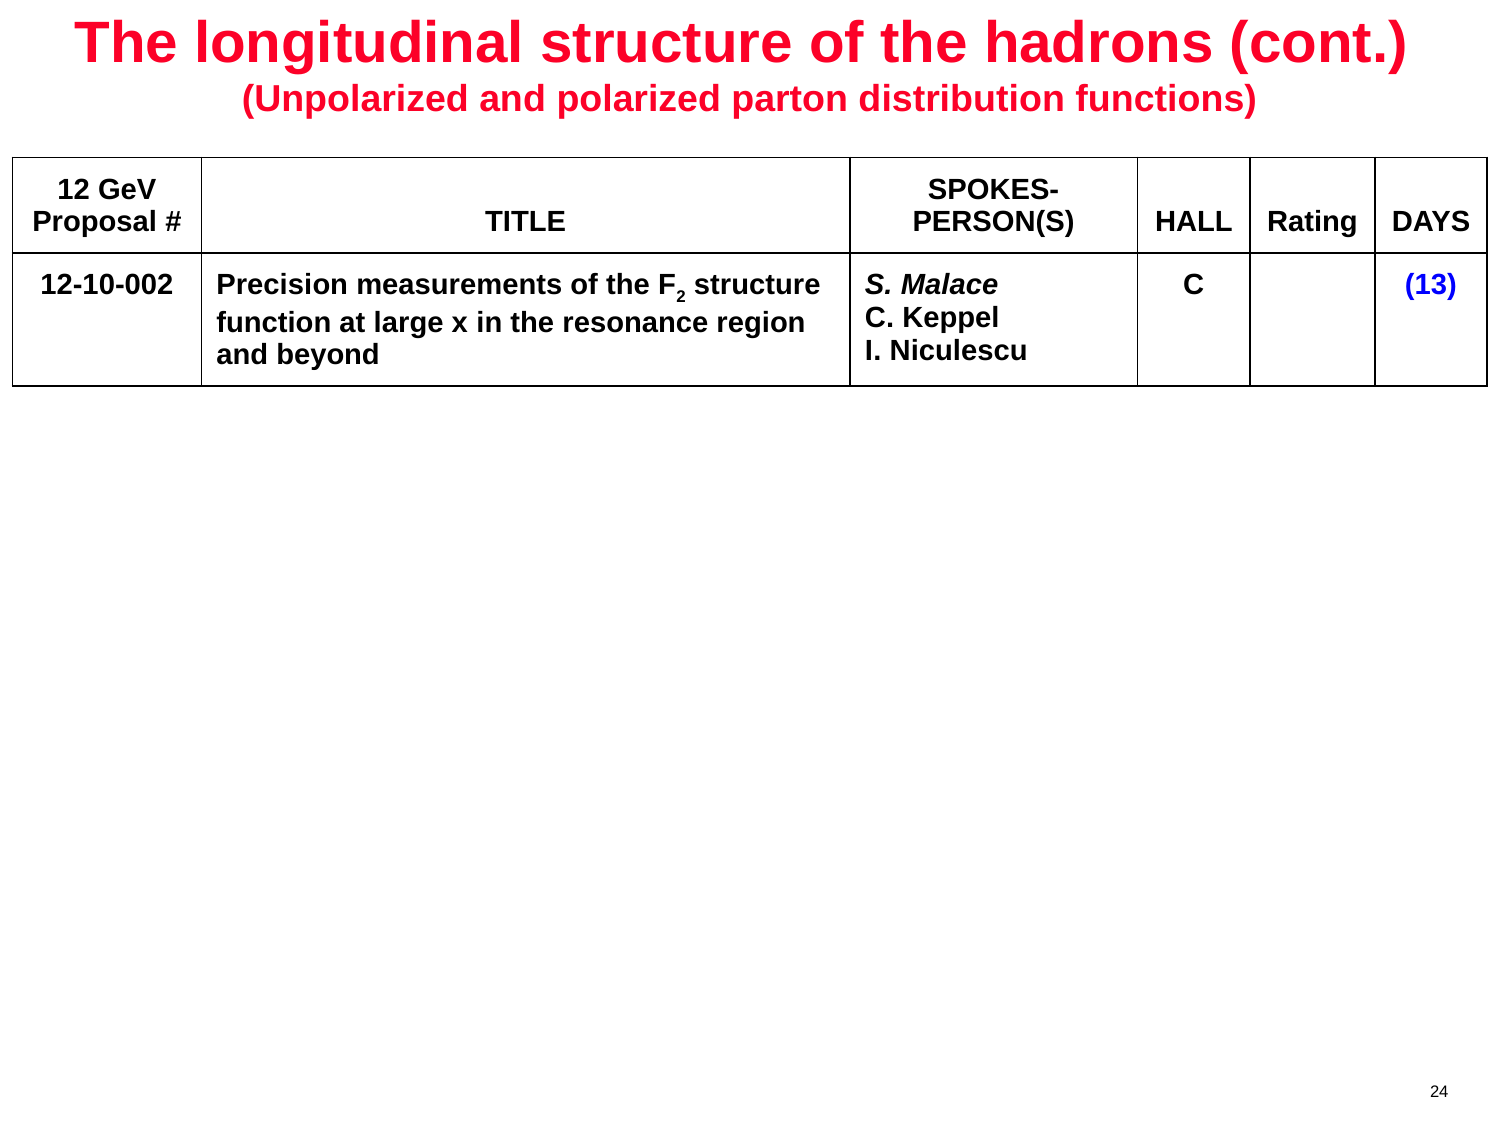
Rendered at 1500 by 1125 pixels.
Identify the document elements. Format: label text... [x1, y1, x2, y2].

table_cell Precision measurements of the F2 structure function at large x in the resonance region and beyond [202, 254, 849, 385]
title The longitudinal structure of the hadrons (cont.) (Unpolarized and polarized parton distribution functions) [0, 0, 1500, 123]
table_header SPOKES-PERSON(S) [851, 158, 1137, 252]
table_header Rating [1251, 158, 1374, 252]
table_cell C [1138, 254, 1249, 385]
table_header 12 GeV Proposal # [13, 158, 201, 252]
table_cell (13) [1376, 254, 1486, 385]
table_cell [1251, 254, 1374, 385]
table_header HALL [1138, 158, 1249, 252]
table_header DAYS [1376, 158, 1486, 252]
table_cell S. Malace C. Keppel I. Niculescu [851, 254, 1137, 385]
table_cell 12-10-002 [13, 254, 201, 385]
table_header TITLE [202, 158, 849, 252]
